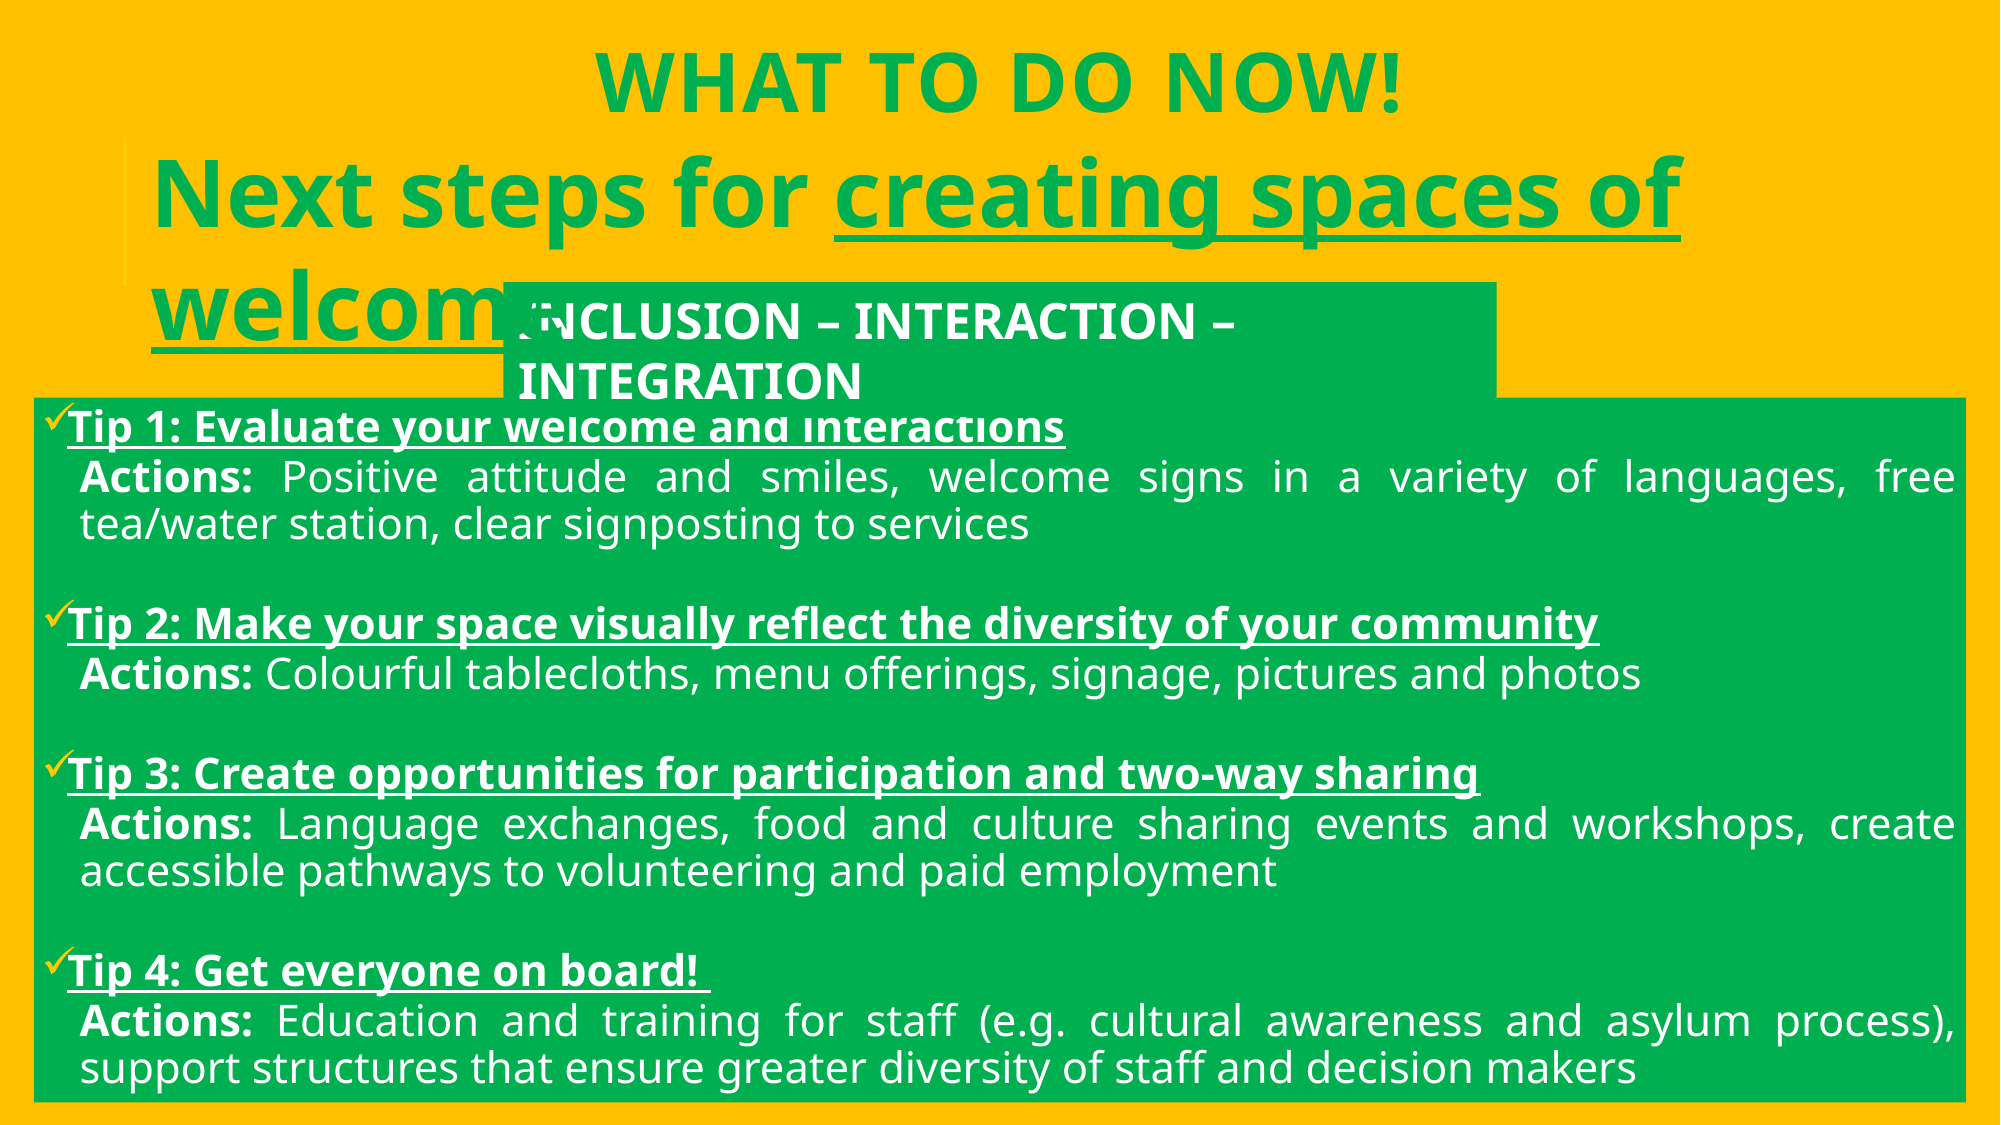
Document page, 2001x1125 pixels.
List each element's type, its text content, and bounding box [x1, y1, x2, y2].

list Tip 1: Evaluate your welcome and interactions Actions: Positive attitude and smiles, welcome signs in a variety of languages, free tea/water station, clear signposting to services Tip 2: Make your space visually reflect the diversity of your community Actions: Colourful tablecloths, menu offerings, signage, pictures and photos Tip 3: Create opportunities for participation and two-way sharing Actions: Language exchanges, food and culture sharing events and workshops, create accessible pathways to volunteering and paid employment Tip 4: Get everyone on board! Actions: Education and training for staff (e.g. cultural awareness and asylum process), support structures that ensure greater diversity of staff and decision makers [34, 397, 1966, 1103]
text_box INCLUSION – INTERACTION – INTEGRATION [503, 367, 1497, 417]
title What to do now! [121, 41, 1879, 137]
text_box Next steps for creating spaces of welcome [135, 126, 1865, 367]
